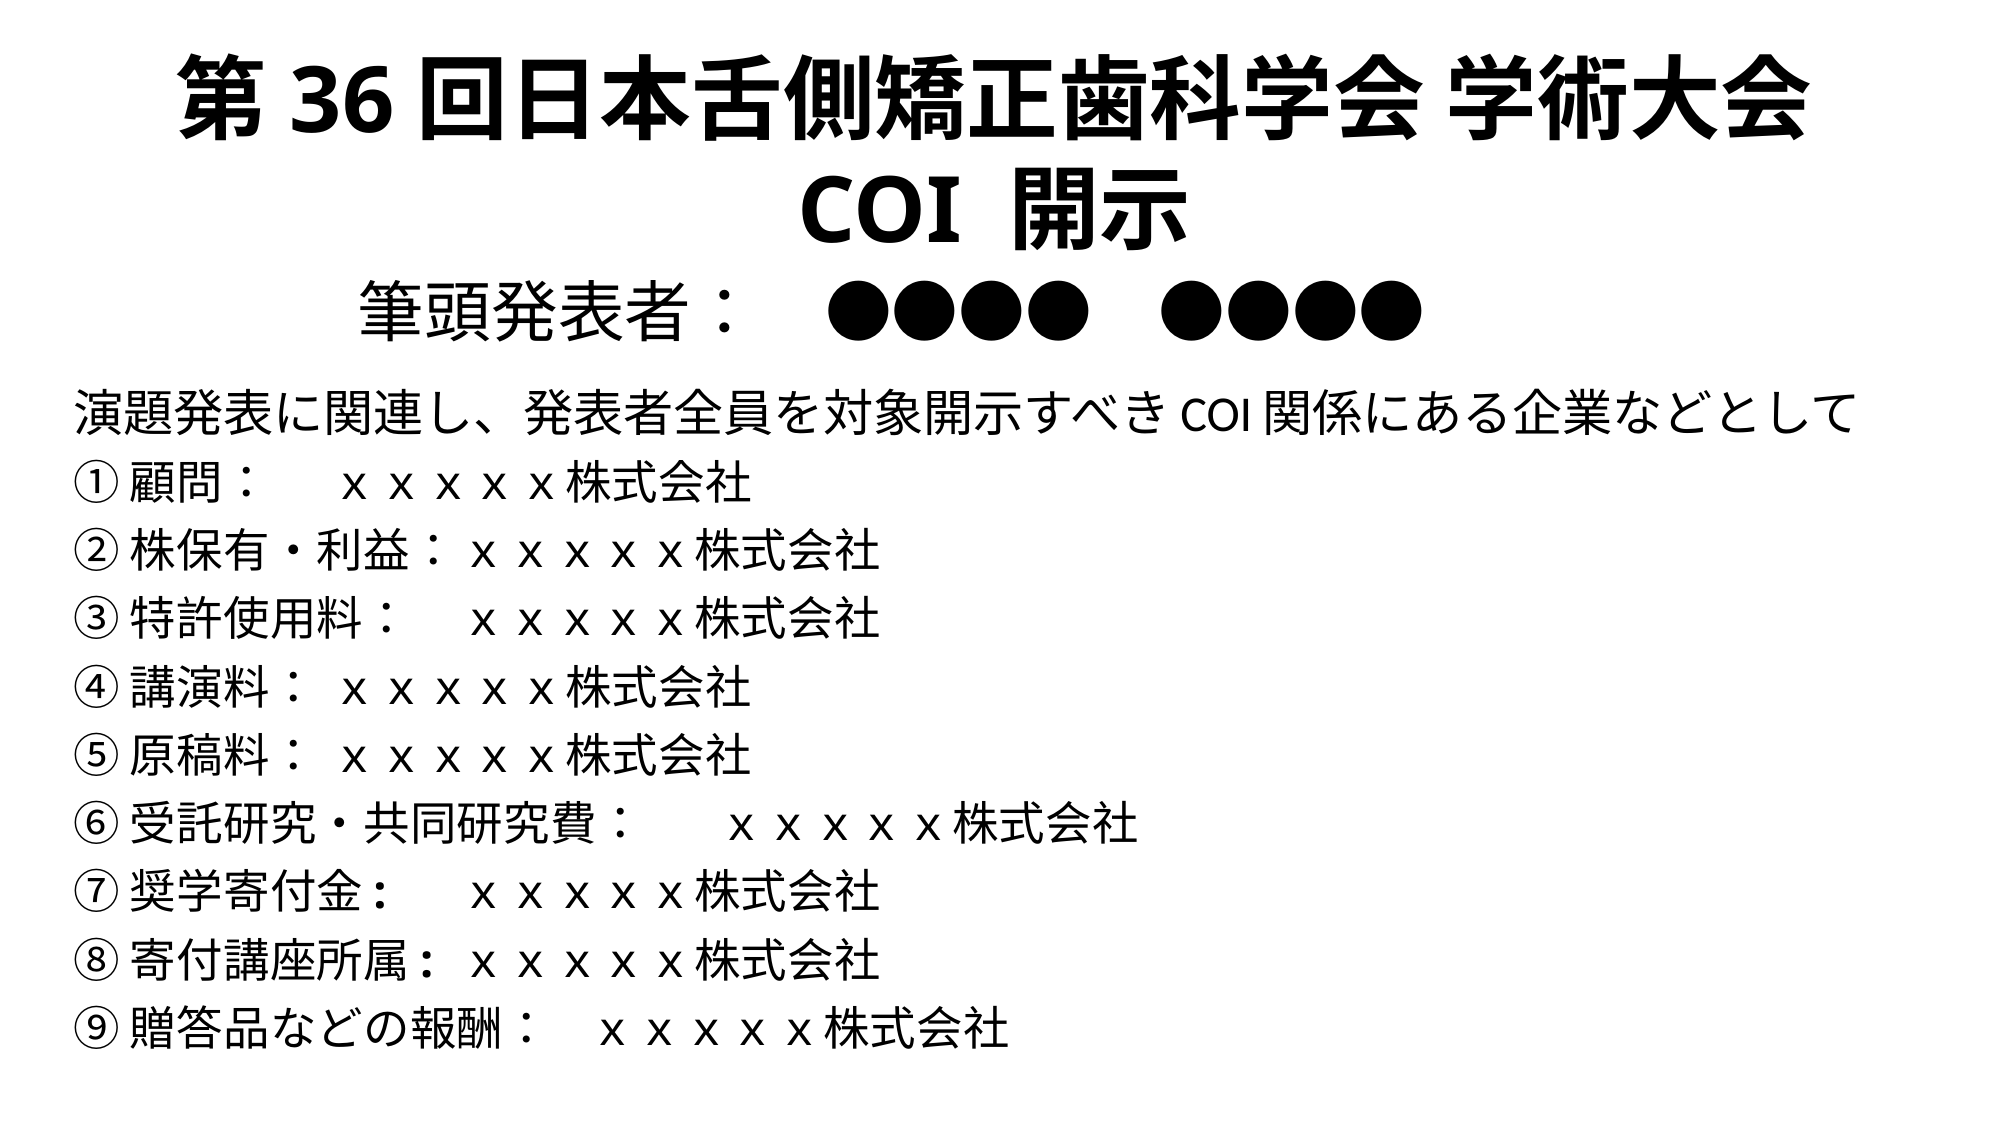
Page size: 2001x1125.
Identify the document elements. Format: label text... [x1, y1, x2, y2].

title 第36回日本舌側矯正歯科学会 学術大会 COI 開示 [76, 33, 1913, 256]
text_box 筆頭発表者： ●●●● ●●●● [74, 271, 1777, 374]
subtitle 演題発表に関連し、発表者全員を対象開示すべきCOI関係にある企業などとして ①顧問： ｘｘｘｘｘ株式会社 ②株保有・利益： ｘｘｘｘｘ株式会社 ③特許使用料： ｘｘｘｘｘ株式会社 ④講演料： ｘｘｘｘｘ株式会社 ⑤原稿料： ｘｘｘｘｘ株式会社 ⑥受託研究・共同研究費： ｘｘｘｘｘ株式会社 ⑦奨学寄付金: ｘｘｘｘｘ株式会社 ⑧寄付講座所属: ｘｘｘｘｘ株式会社 ⑨贈答品などの報酬： ｘｘｘｘｘ株式会社 [58, 373, 1931, 1075]
